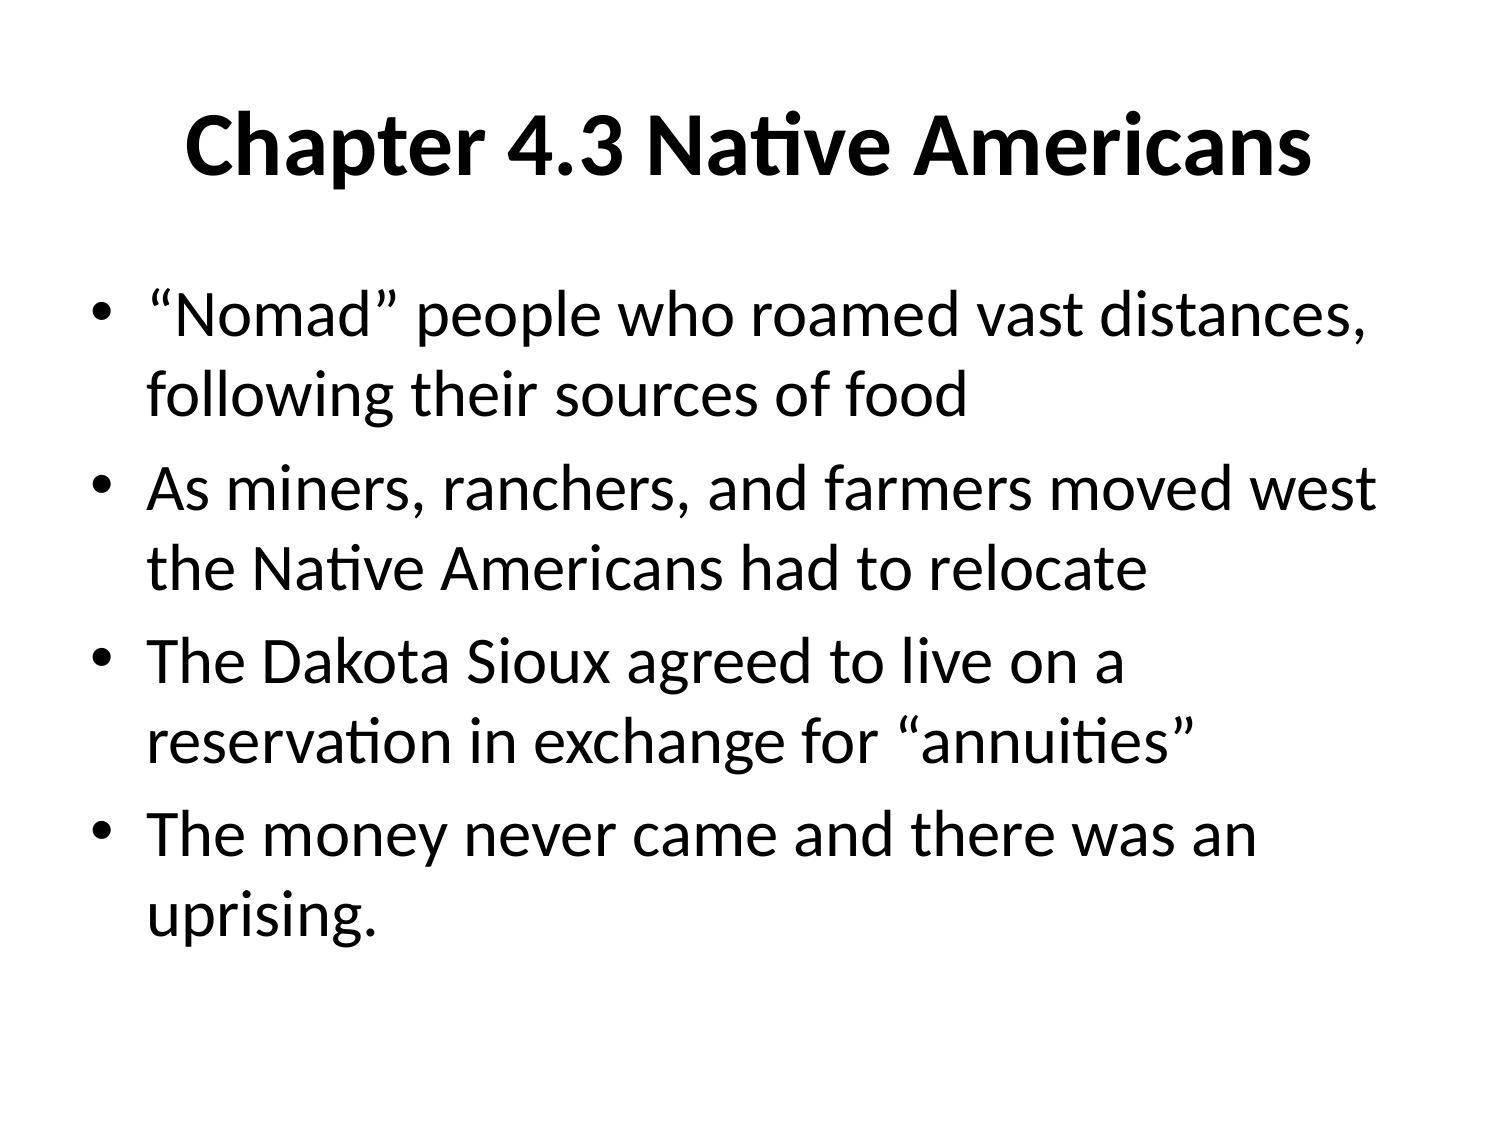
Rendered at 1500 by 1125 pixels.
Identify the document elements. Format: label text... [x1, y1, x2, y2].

list “Nomad” people who roamed vast distances, following their sources of food As miners, ranchers, and farmers moved west the Native Americans had to relocate The Dakota Sioux agreed to live on a reservation in exchange for “annuities” The money never came and there was an uprising. [75, 262, 1425, 1005]
title Chapter 4.3 Native Americans [75, 45, 1425, 233]
